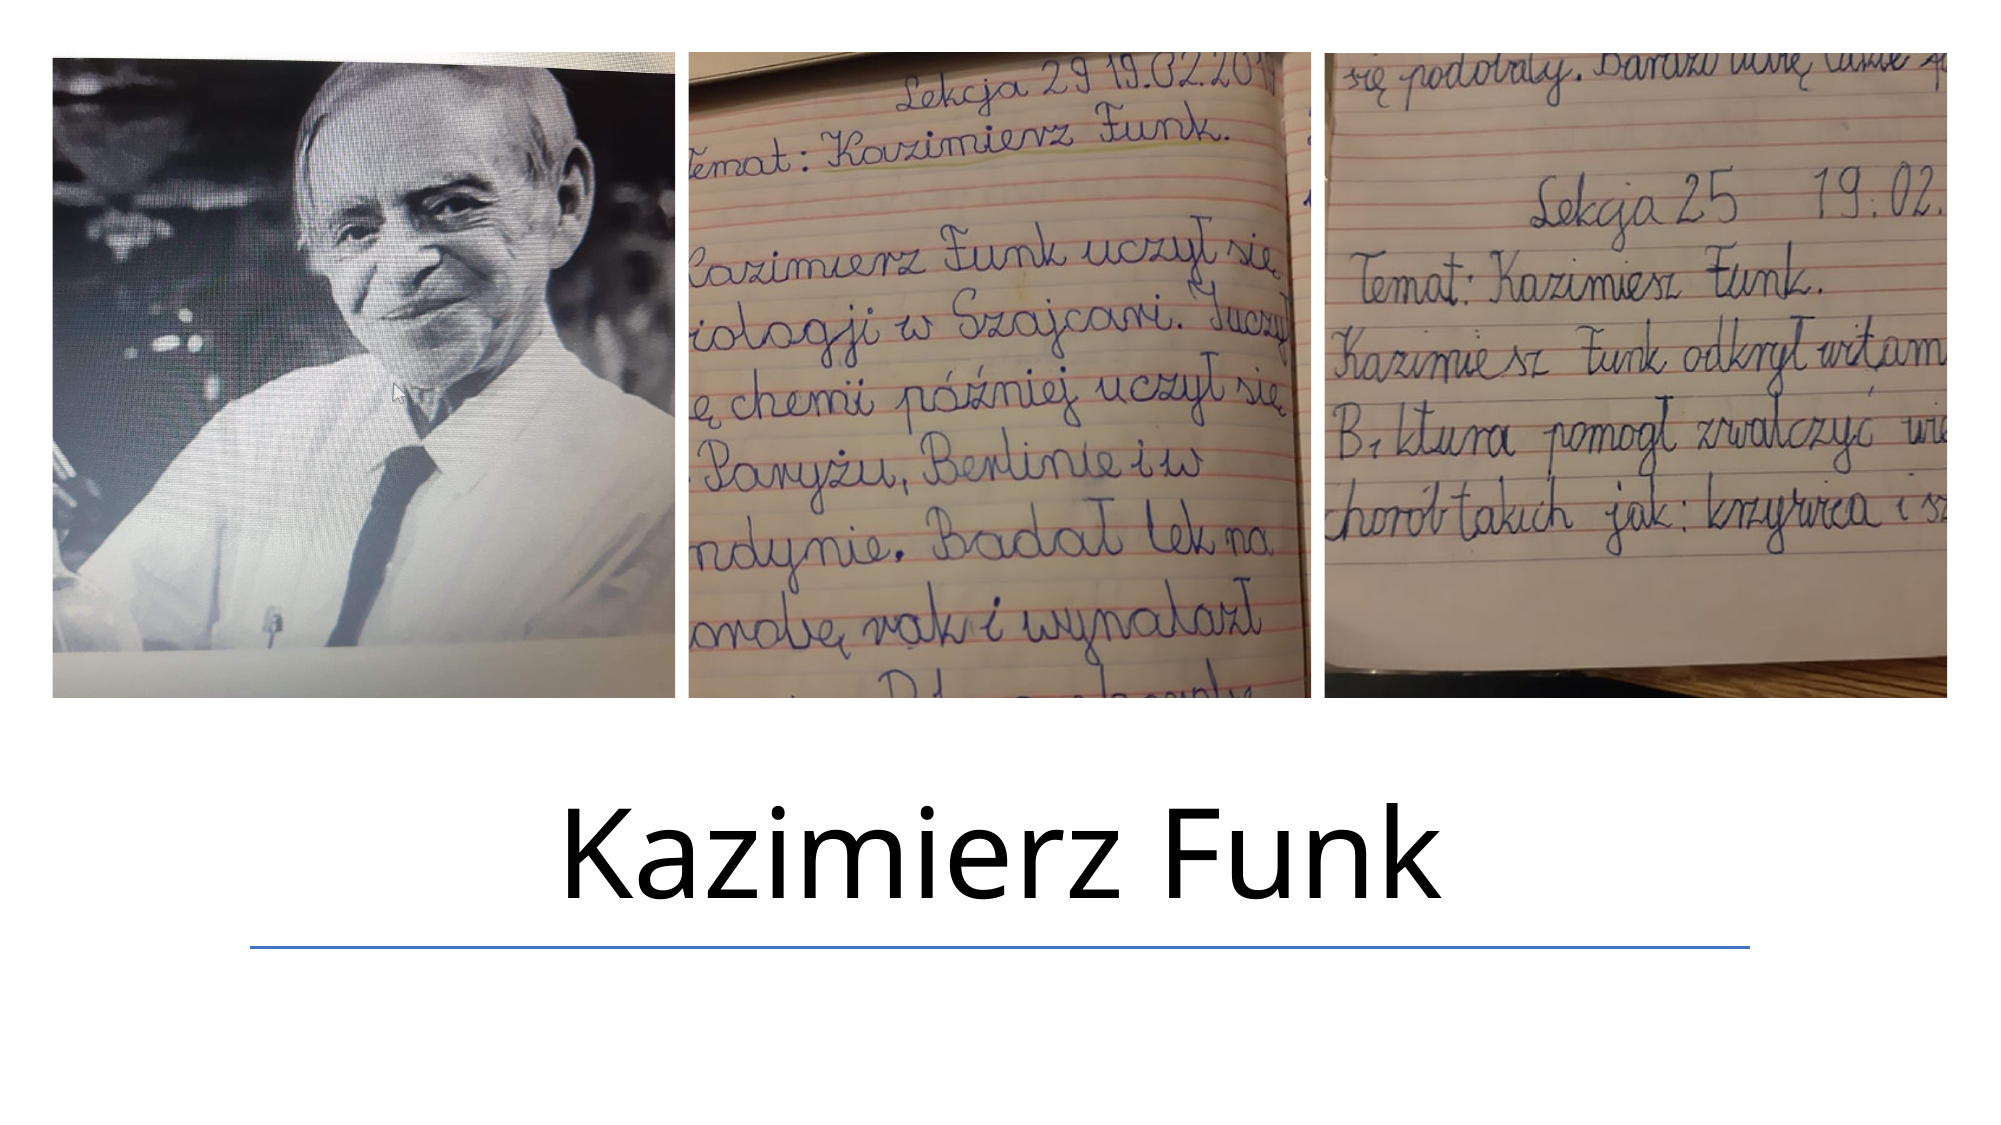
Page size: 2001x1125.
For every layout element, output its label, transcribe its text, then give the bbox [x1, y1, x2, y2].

picture [1313, 53, 1959, 698]
title Kazimierz Funk [105, 749, 1895, 933]
picture [688, 52, 1312, 698]
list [52, 52, 676, 698]
